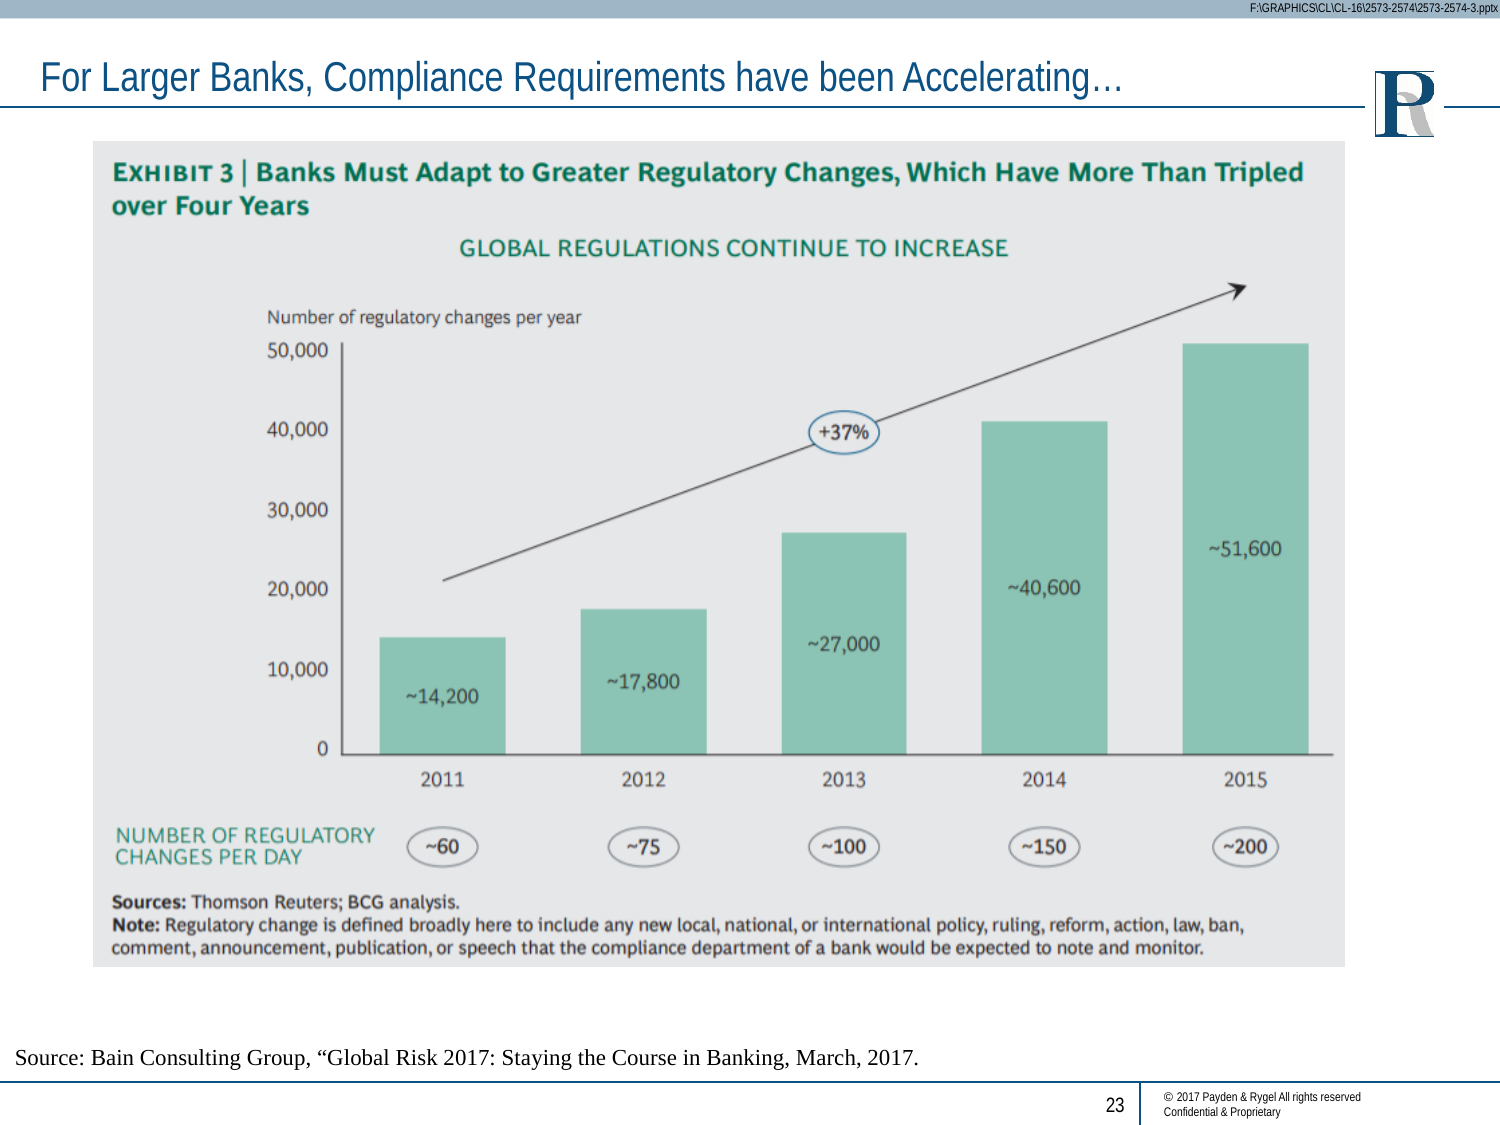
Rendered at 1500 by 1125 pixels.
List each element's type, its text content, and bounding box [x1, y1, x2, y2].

picture [1375, 108, 1434, 137]
slide_number 23 [1074, 1082, 1140, 1125]
text_box Source: Bain Consulting Group, “Global Risk 2017: Staying the Course in Banking, March, 2017. [0, 1035, 1427, 1078]
picture [93, 141, 1345, 967]
title For Larger Banks, Compliance Requirements have been Accelerating… [0, 15, 1470, 108]
